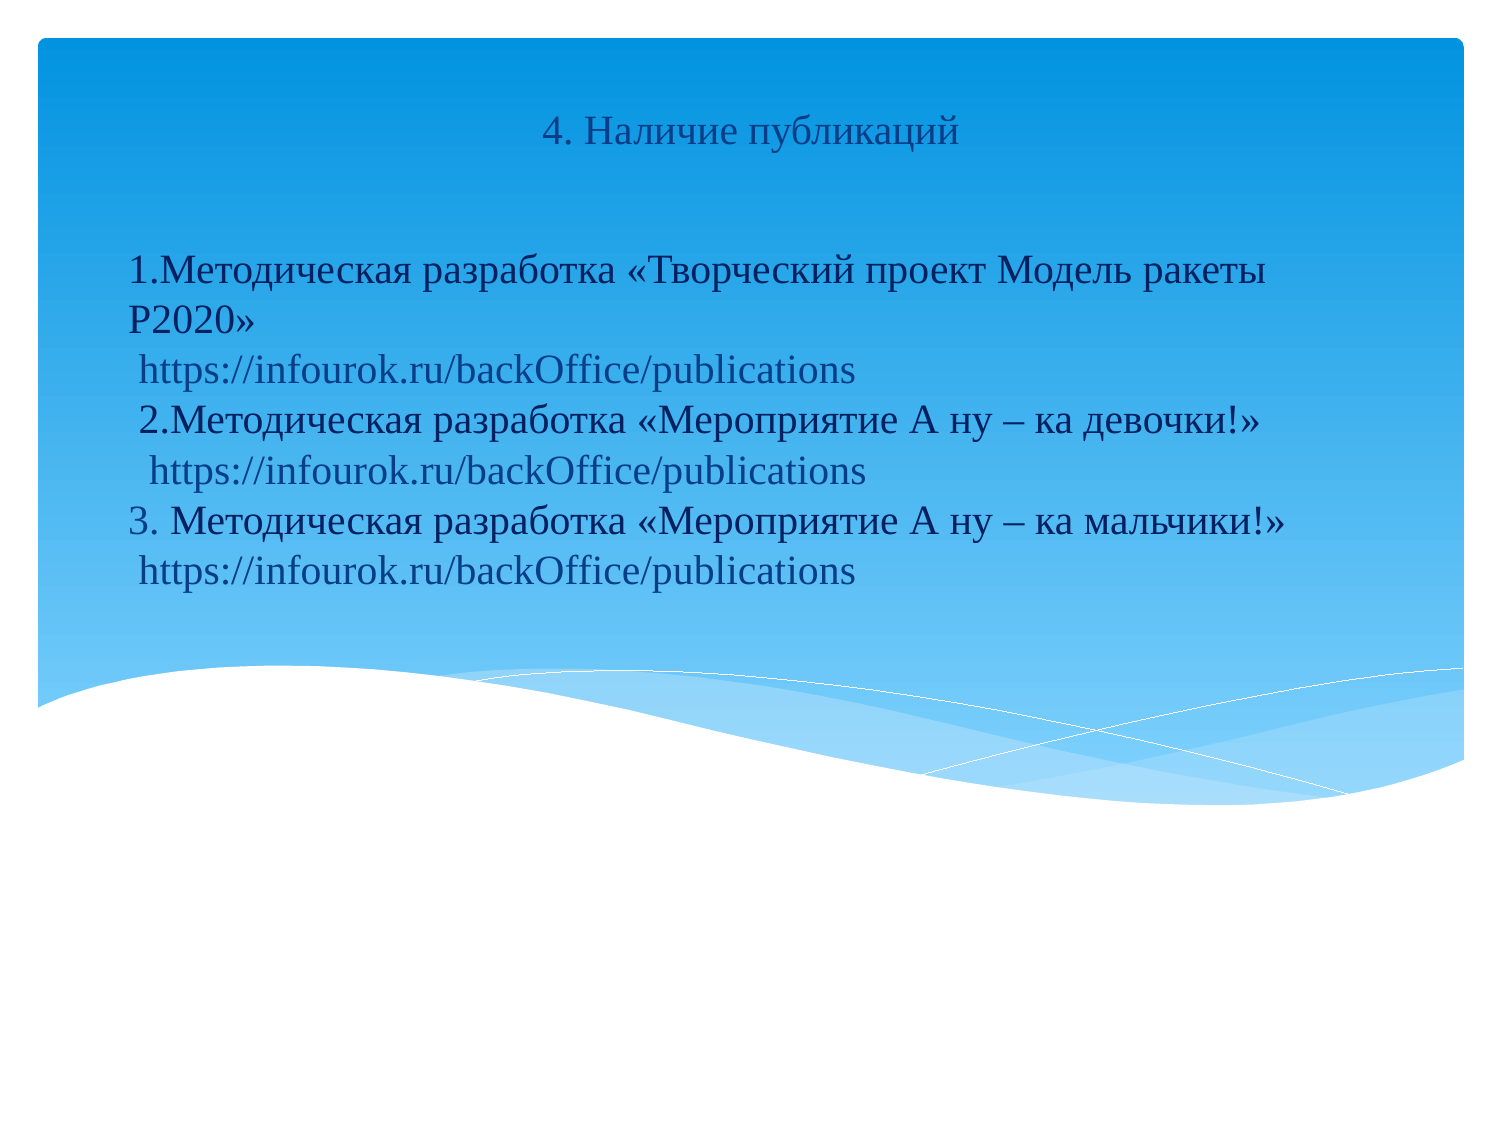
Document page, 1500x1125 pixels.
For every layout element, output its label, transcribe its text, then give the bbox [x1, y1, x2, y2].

list 4. Наличие публикаций [224, 54, 1278, 161]
title 1.Методическая разработка «Творческий проект Модель ракеты Р2020» https://infourok.ru/backOffice/publications 2.Методическая разработка «Мероприятие А ну – ка девочки!» https://infourok.ru/backOffice/publications 3. Методическая разработка «Мероприятие А ну – ка мальчики!» https://infourok.ru/backOffice/publications [113, 184, 1389, 823]
